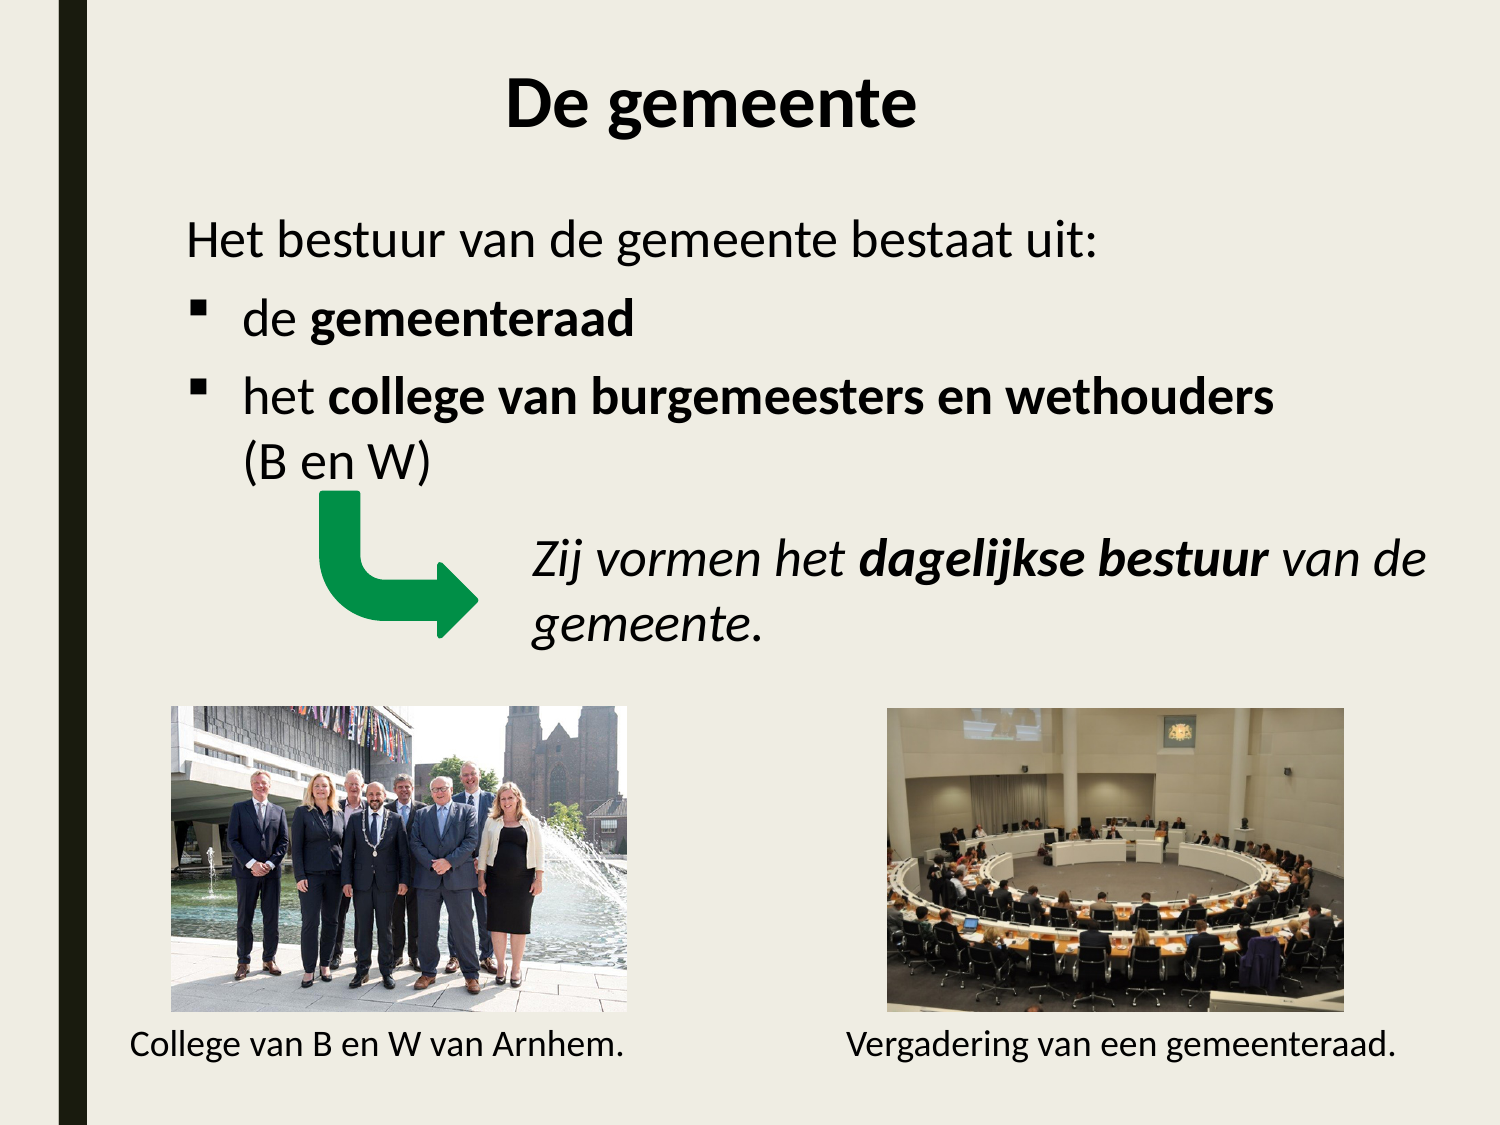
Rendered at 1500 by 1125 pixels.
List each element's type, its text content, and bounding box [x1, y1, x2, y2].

text_box De gemeente [407, 27, 1016, 167]
text_box Zij vormen het dagelijkse bestuur van de gemeente. [517, 514, 1478, 660]
picture [887, 708, 1344, 1012]
text_box [319, 490, 479, 639]
text_box Het bestuur van de gemeente bestaat uit: de gemeenteraad het college van burgemeesters en wethouders (B en W) [171, 196, 1425, 522]
text_box Vergadering van een gemeenteraad. [831, 1011, 1413, 1072]
picture [171, 706, 627, 1012]
text_box College van B en W van Arnhem. [115, 1011, 641, 1072]
